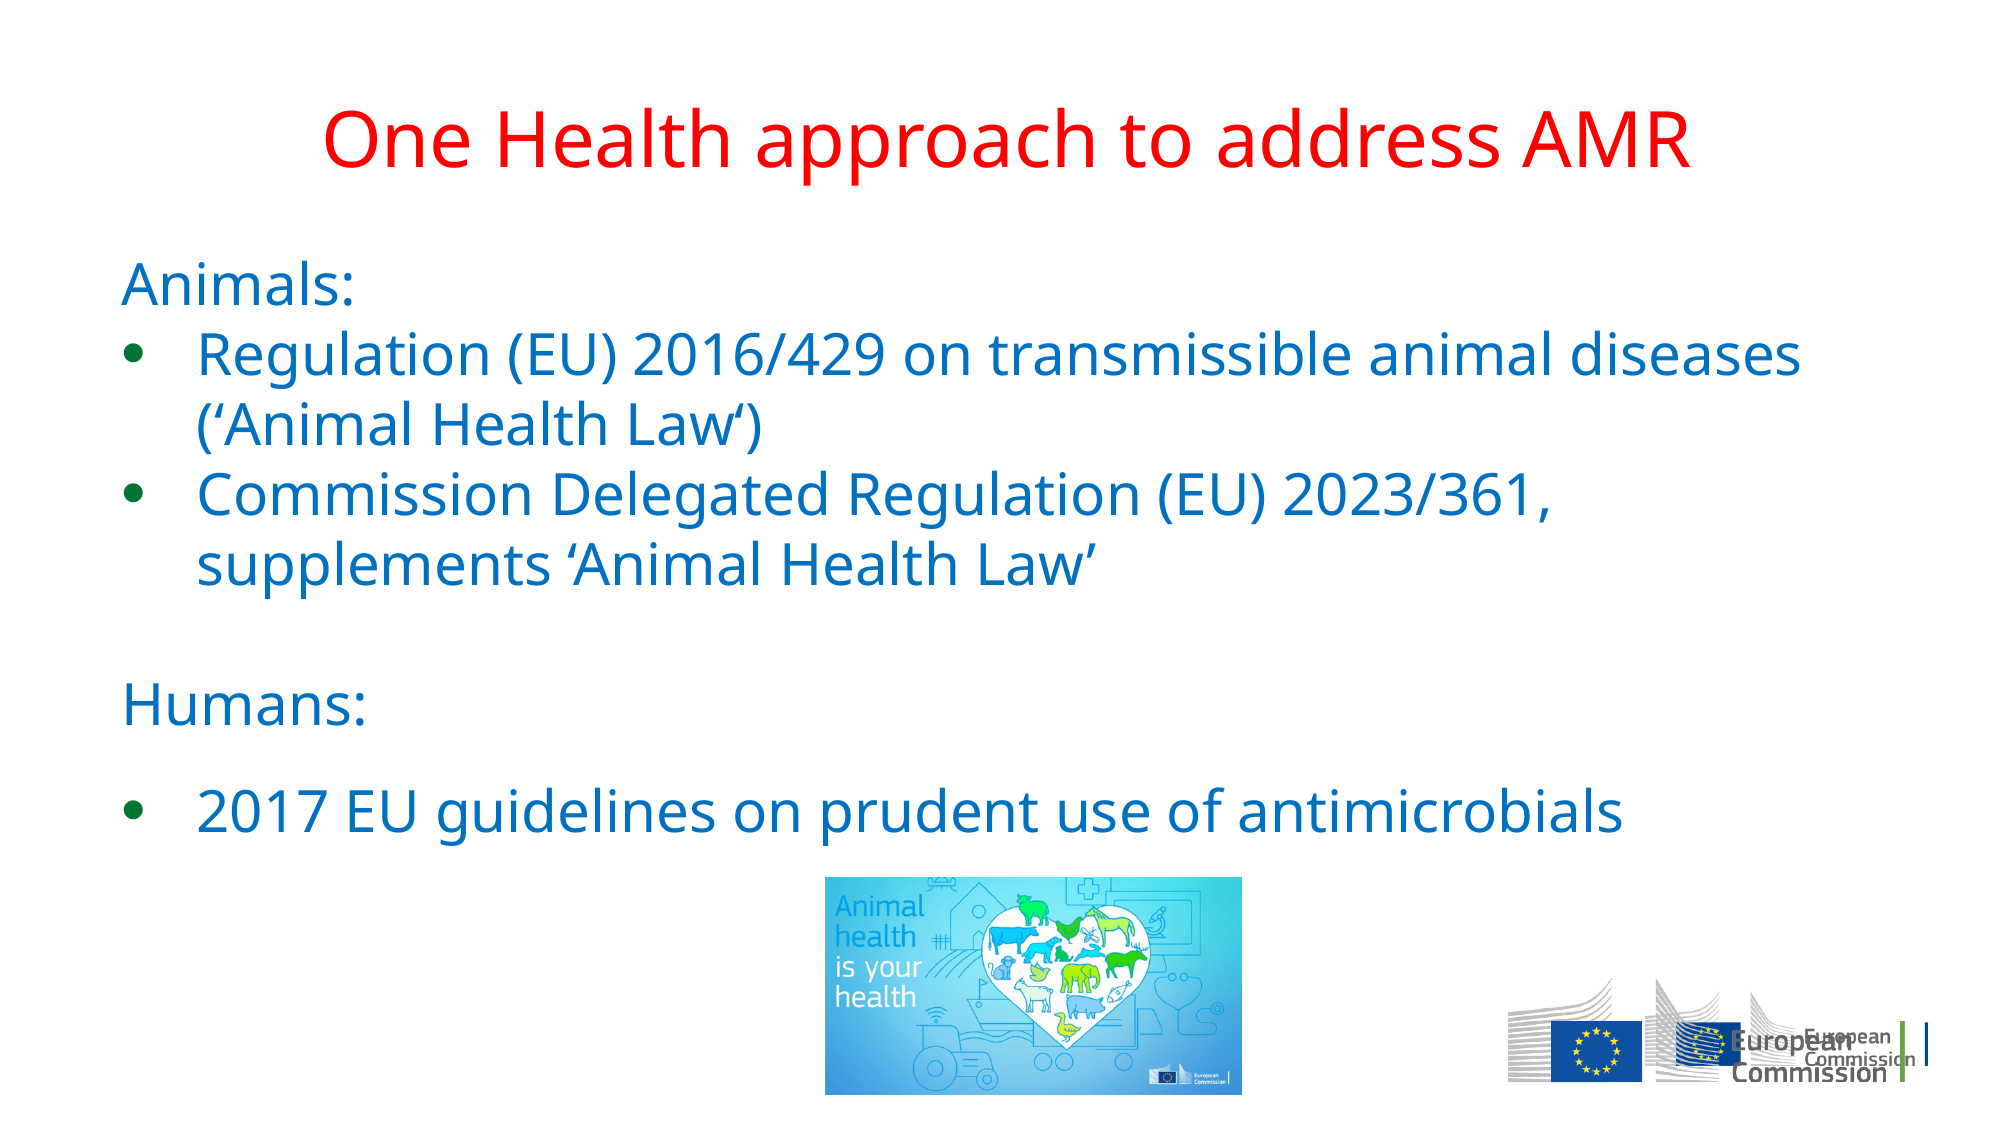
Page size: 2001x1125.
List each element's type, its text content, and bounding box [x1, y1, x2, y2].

title One Health approach to address AMR [106, 30, 1907, 185]
picture [1494, 971, 1928, 1110]
text_box [966, 529, 1034, 596]
picture [825, 877, 1242, 1095]
list Animals: Regulation (EU) 2016/429 on transmissible animal diseases (‘Animal Health Law‘) Commission Delegated Regulation (EU) 2023/361, supplements ‘Animal Health Law’ Humans: 2017 EU guidelines on prudent use of antimicrobials [106, 239, 1924, 845]
